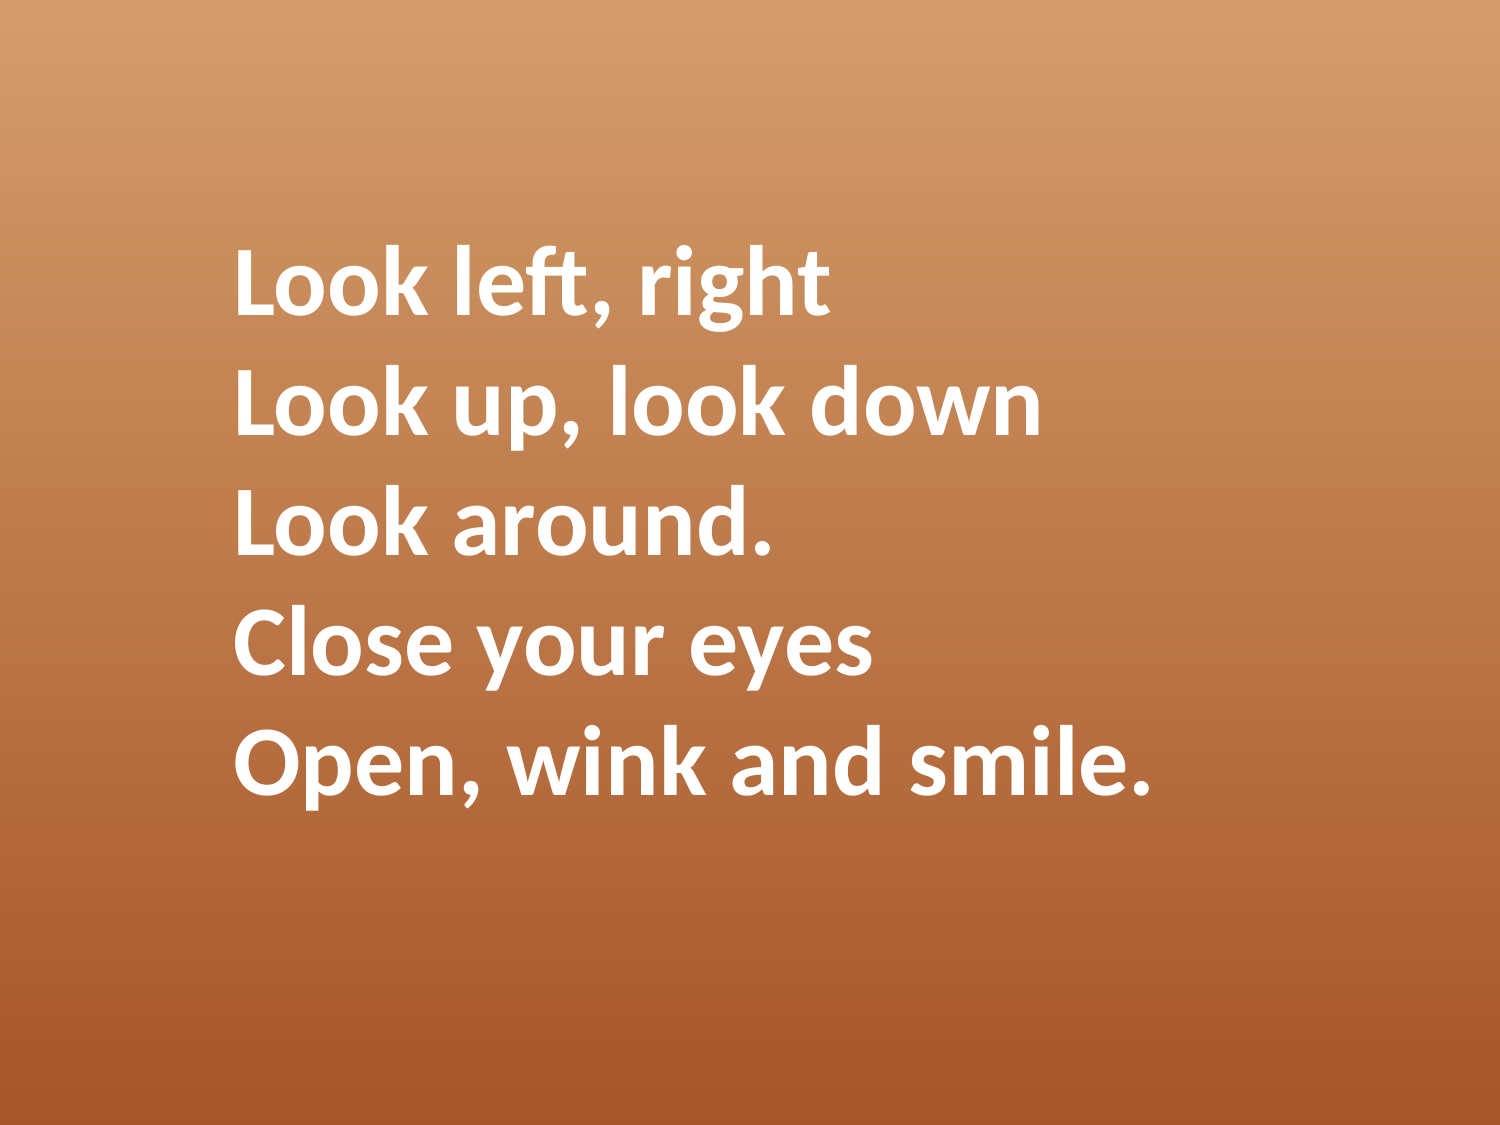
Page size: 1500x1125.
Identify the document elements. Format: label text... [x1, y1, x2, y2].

text_box Look left, right Look up, look down Look around. Close your eyes Open, wink and smile. [218, 208, 1412, 943]
